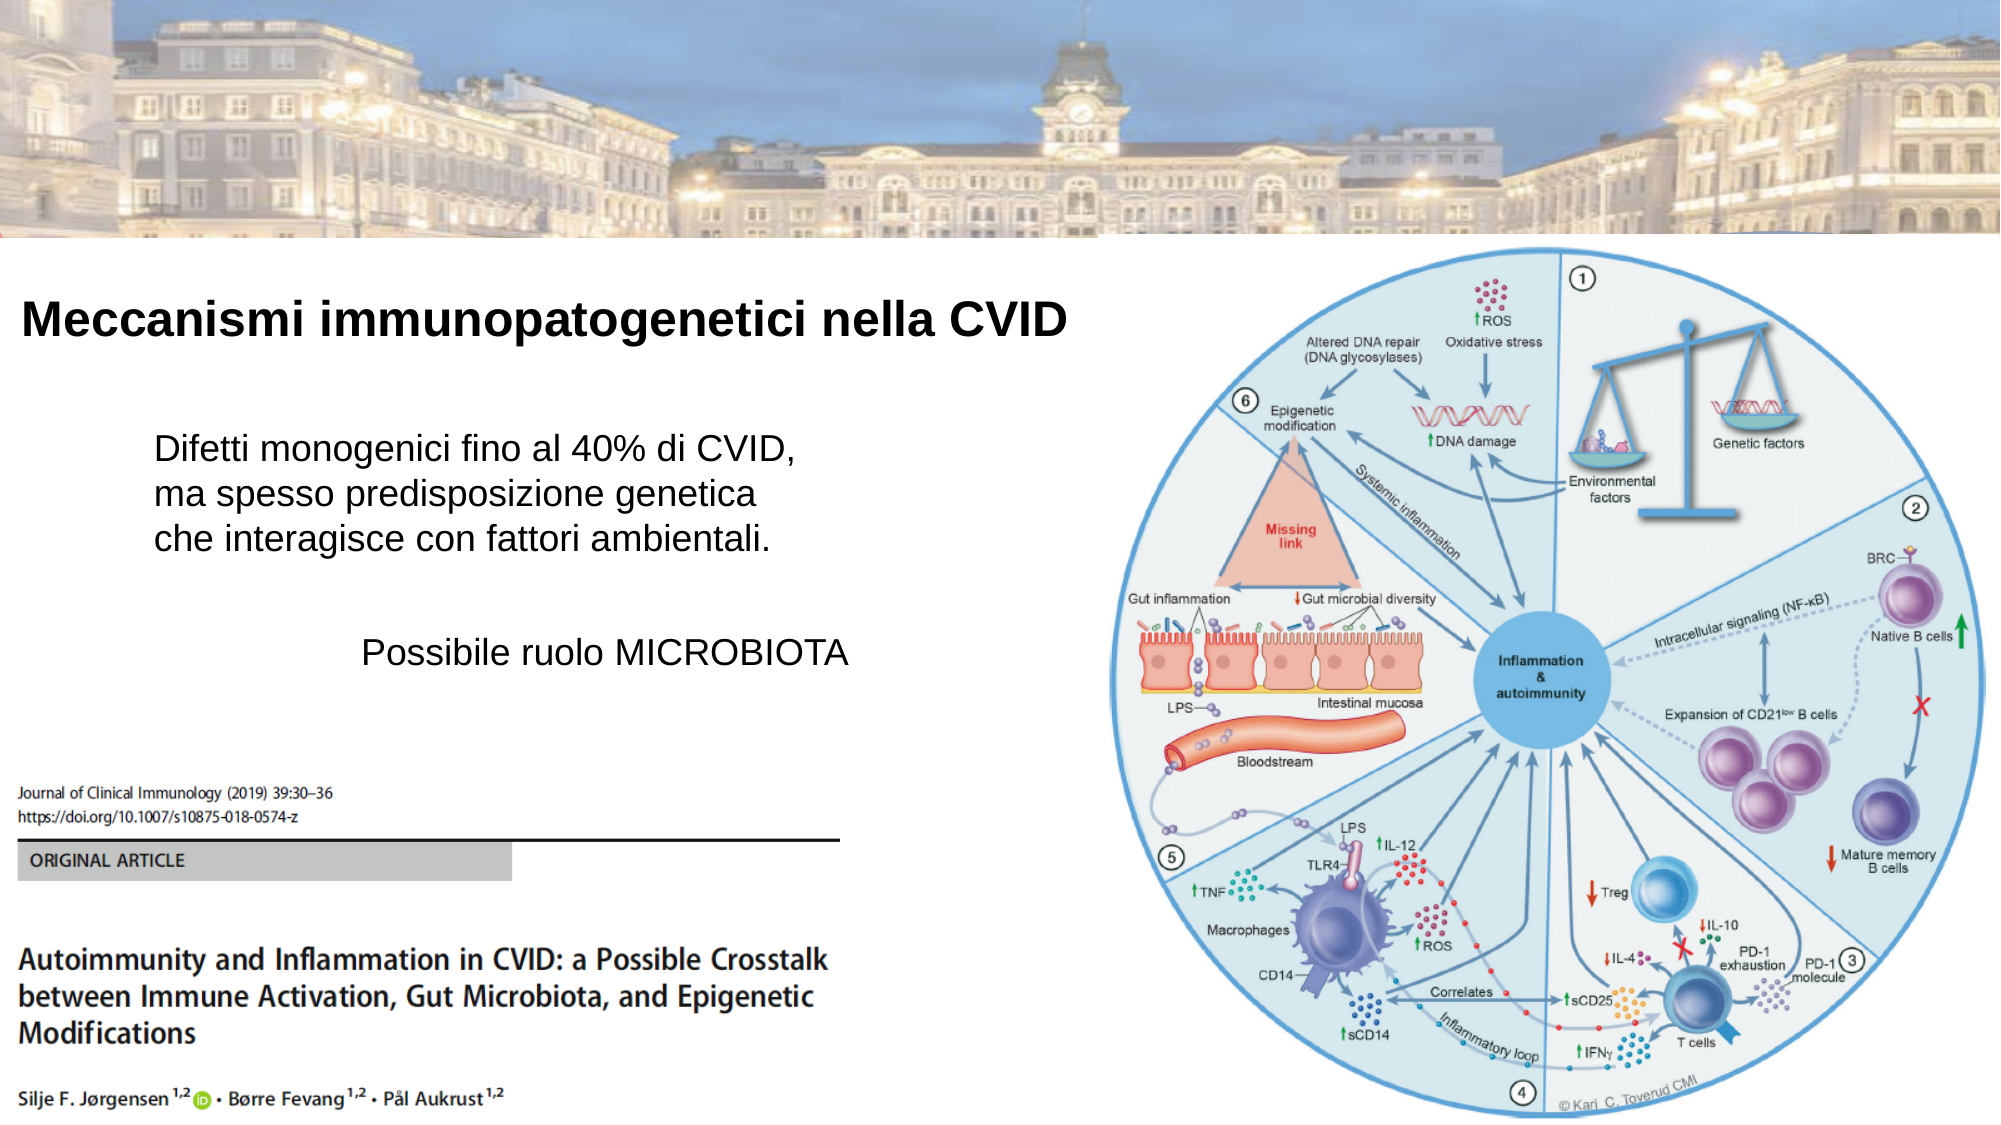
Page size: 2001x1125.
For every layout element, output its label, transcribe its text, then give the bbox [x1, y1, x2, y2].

picture [1097, 233, 1999, 1125]
text_box Meccanismi immunopatogenetici nella CVID [0, 279, 1092, 355]
picture [0, 780, 841, 1125]
text_box Possibile ruolo MICROBIOTA [346, 620, 915, 680]
text_box Difetti monogenici fino al 40% di CVID, ma spesso predisposizione genetica che interagisce con fattori ambientali. [139, 416, 841, 567]
